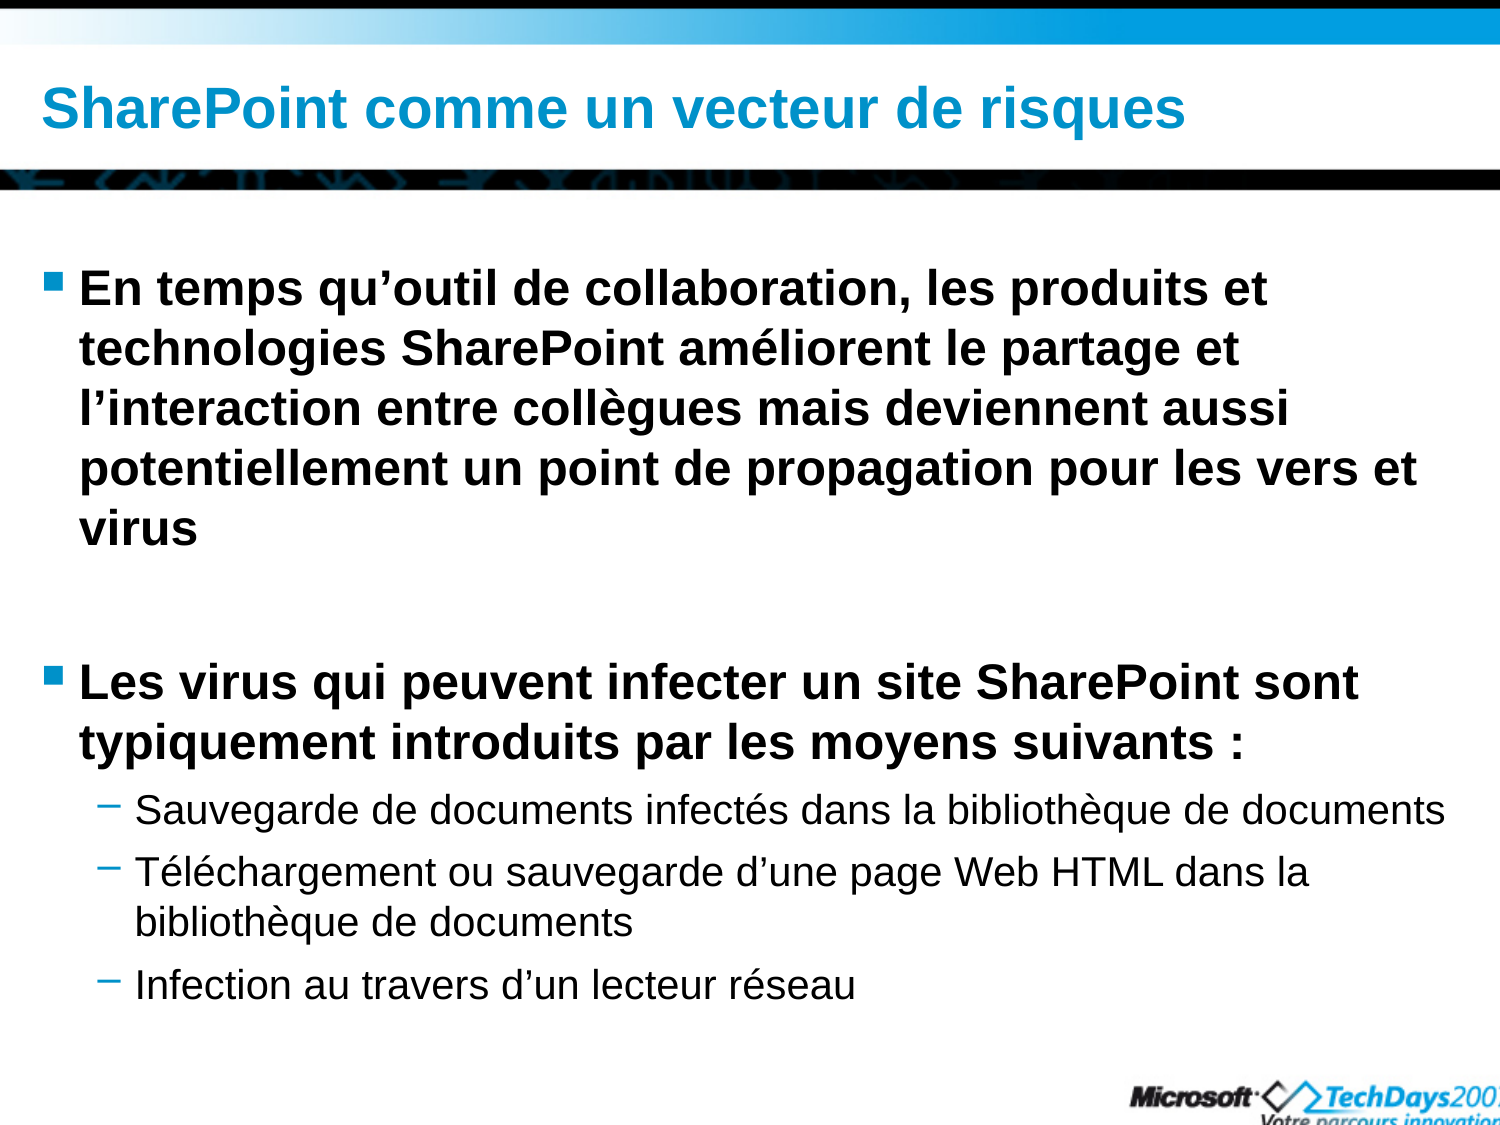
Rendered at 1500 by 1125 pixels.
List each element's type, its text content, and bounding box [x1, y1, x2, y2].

list En temps qu’outil de collaboration, les produits et technologies SharePoint améliorent le partage et l’interaction entre collègues mais deviennent aussi potentiellement un point de propagation pour les vers et virus Les virus qui peuvent infecter un site SharePoint sont typiquement introduits par les moyens suivants : Sauvegarde de documents infectés dans la bibliothèque de documents Téléchargement ou sauvegarde d’une page Web HTML dans la bibliothèque de documents Infection au travers d’un lecteur réseau [40, 255, 1471, 1024]
title SharePoint comme un vecteur de risques [40, 54, 1391, 155]
picture [0, 0, 1500, 1125]
